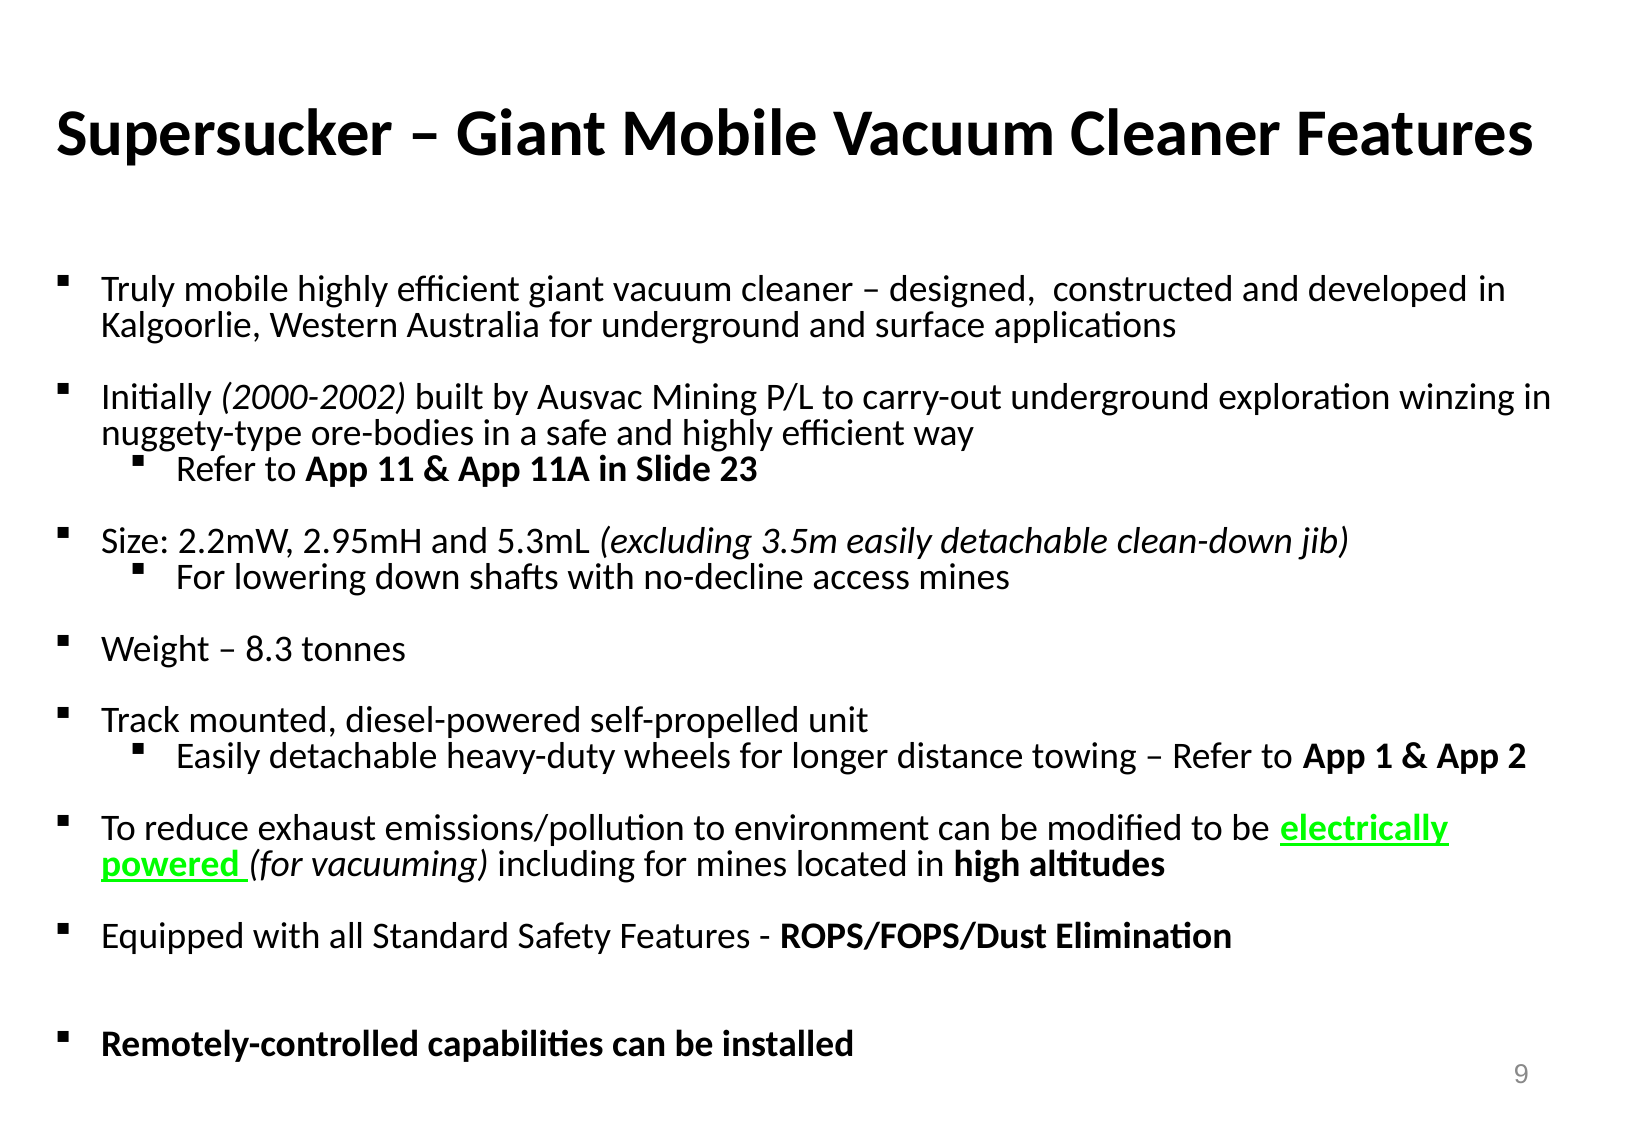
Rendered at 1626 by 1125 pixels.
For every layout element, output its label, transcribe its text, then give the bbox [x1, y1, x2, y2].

slide_number 9 [1164, 1072, 1544, 1103]
text_box Supersucker – Giant Mobile Vacuum Cleaner Features Truly mobile highly efficient giant vacuum cleaner – designed, constructed and developed in Kalgoorlie, Western Australia for underground and surface applications Initially (2000-2002) built by Ausvac Mining P/L to carry-out underground exploration winzing in nuggety-type ore-bodies in a safe and highly efficient way Refer to App 11 & App 11A in Slide 23 Size: 2.2mW, 2.95mH and 5.3mL (excluding 3.5m easily detachable clean-down jib) For lowering down shafts with no-decline access mines Weight – 8.3 tonnes Track mounted, diesel-powered self-propelled unit Easily detachable heavy-duty wheels for longer distance towing – Refer to App 1 & App 2 To reduce exhaust emissions/pollution to environment can be modified to be electrically powered (for vacuuming) including for mines located in high altitudes Equipped with all Standard Safety Features - ROPS/FOPS/Dust Elimination Remotely-controlled capabilities can be installed [18, 97, 1606, 1072]
